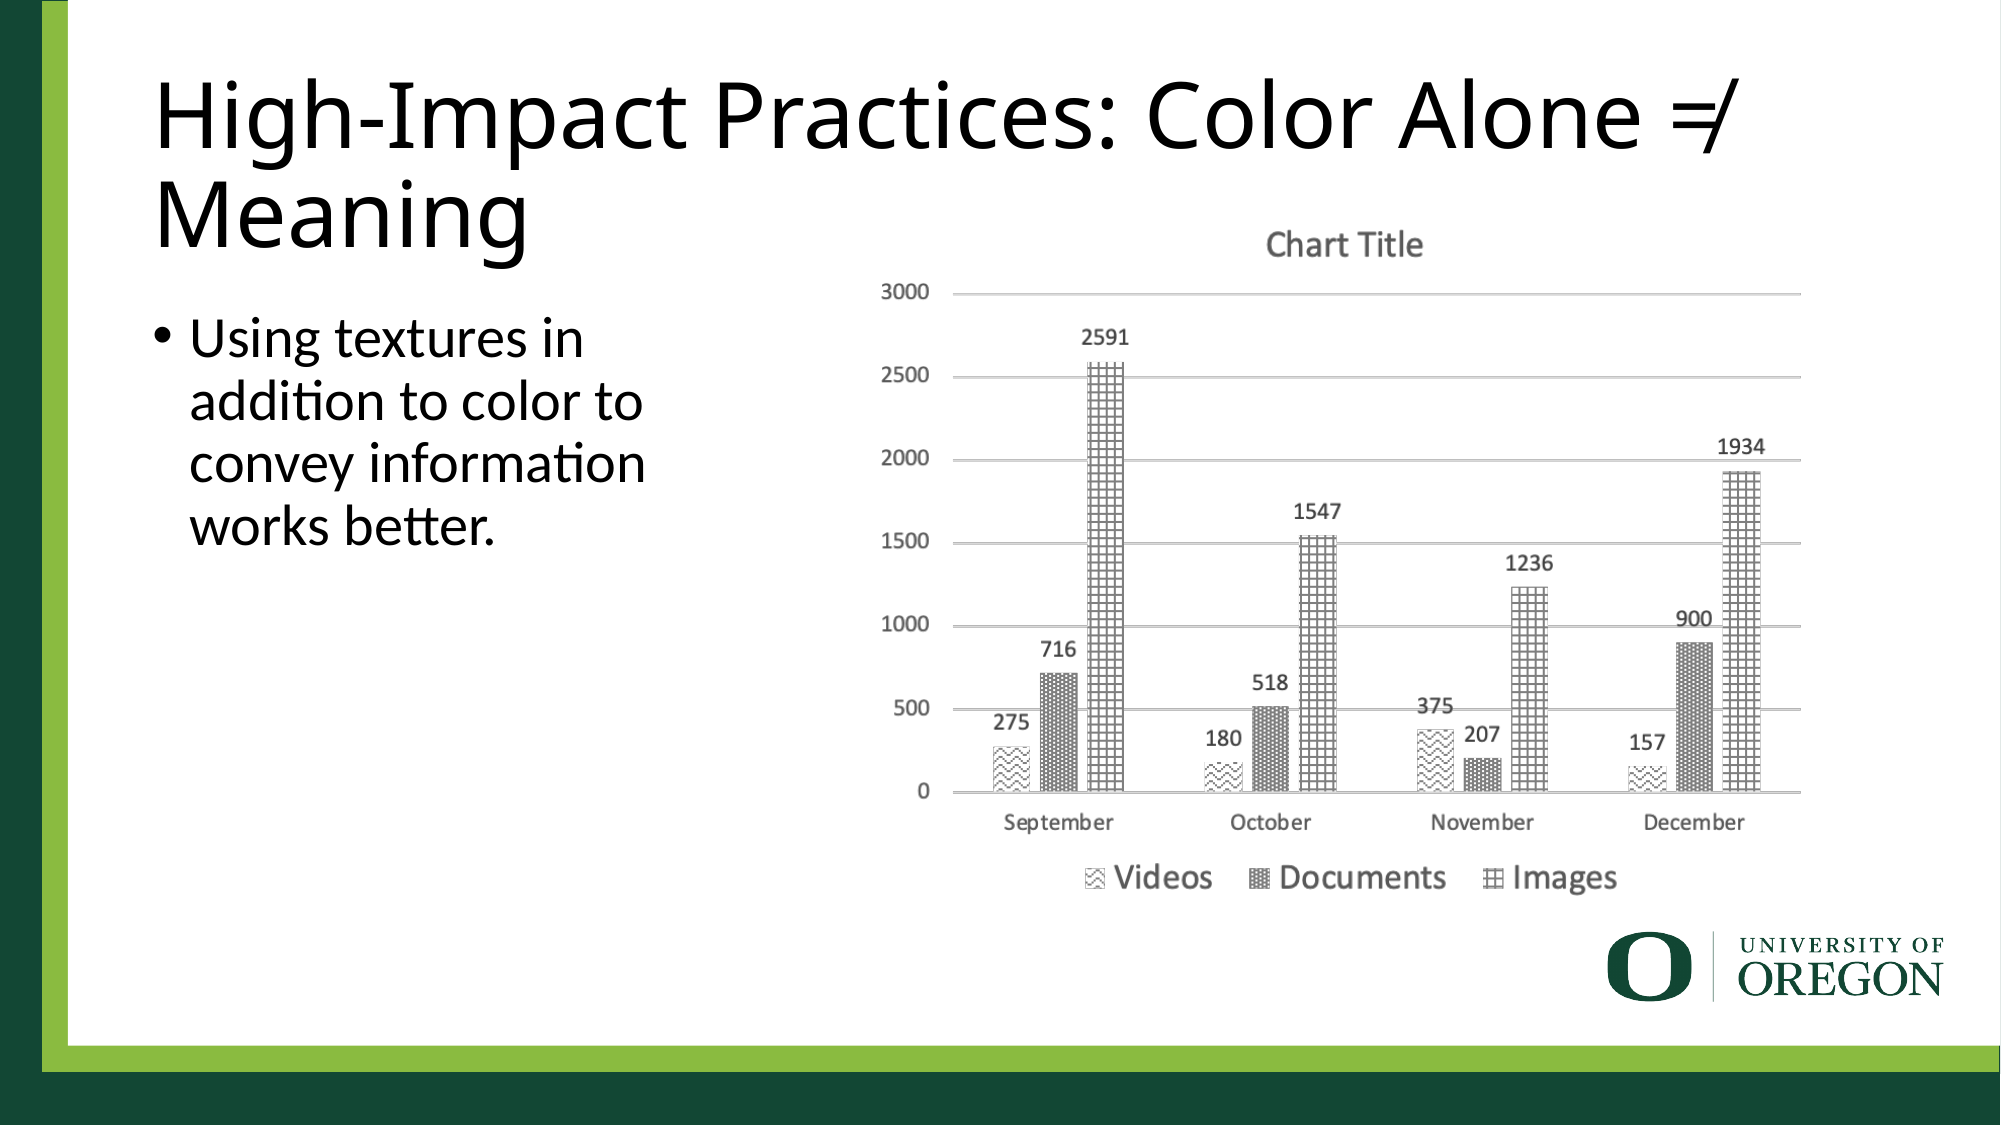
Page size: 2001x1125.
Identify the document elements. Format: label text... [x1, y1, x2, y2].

title High-Impact Practices: Color Alone ≠ Meaning [137, 59, 1863, 278]
picture [867, 205, 1824, 920]
list Using textures in addition to color to convey information works better. [137, 299, 761, 615]
picture [1607, 931, 1959, 1002]
